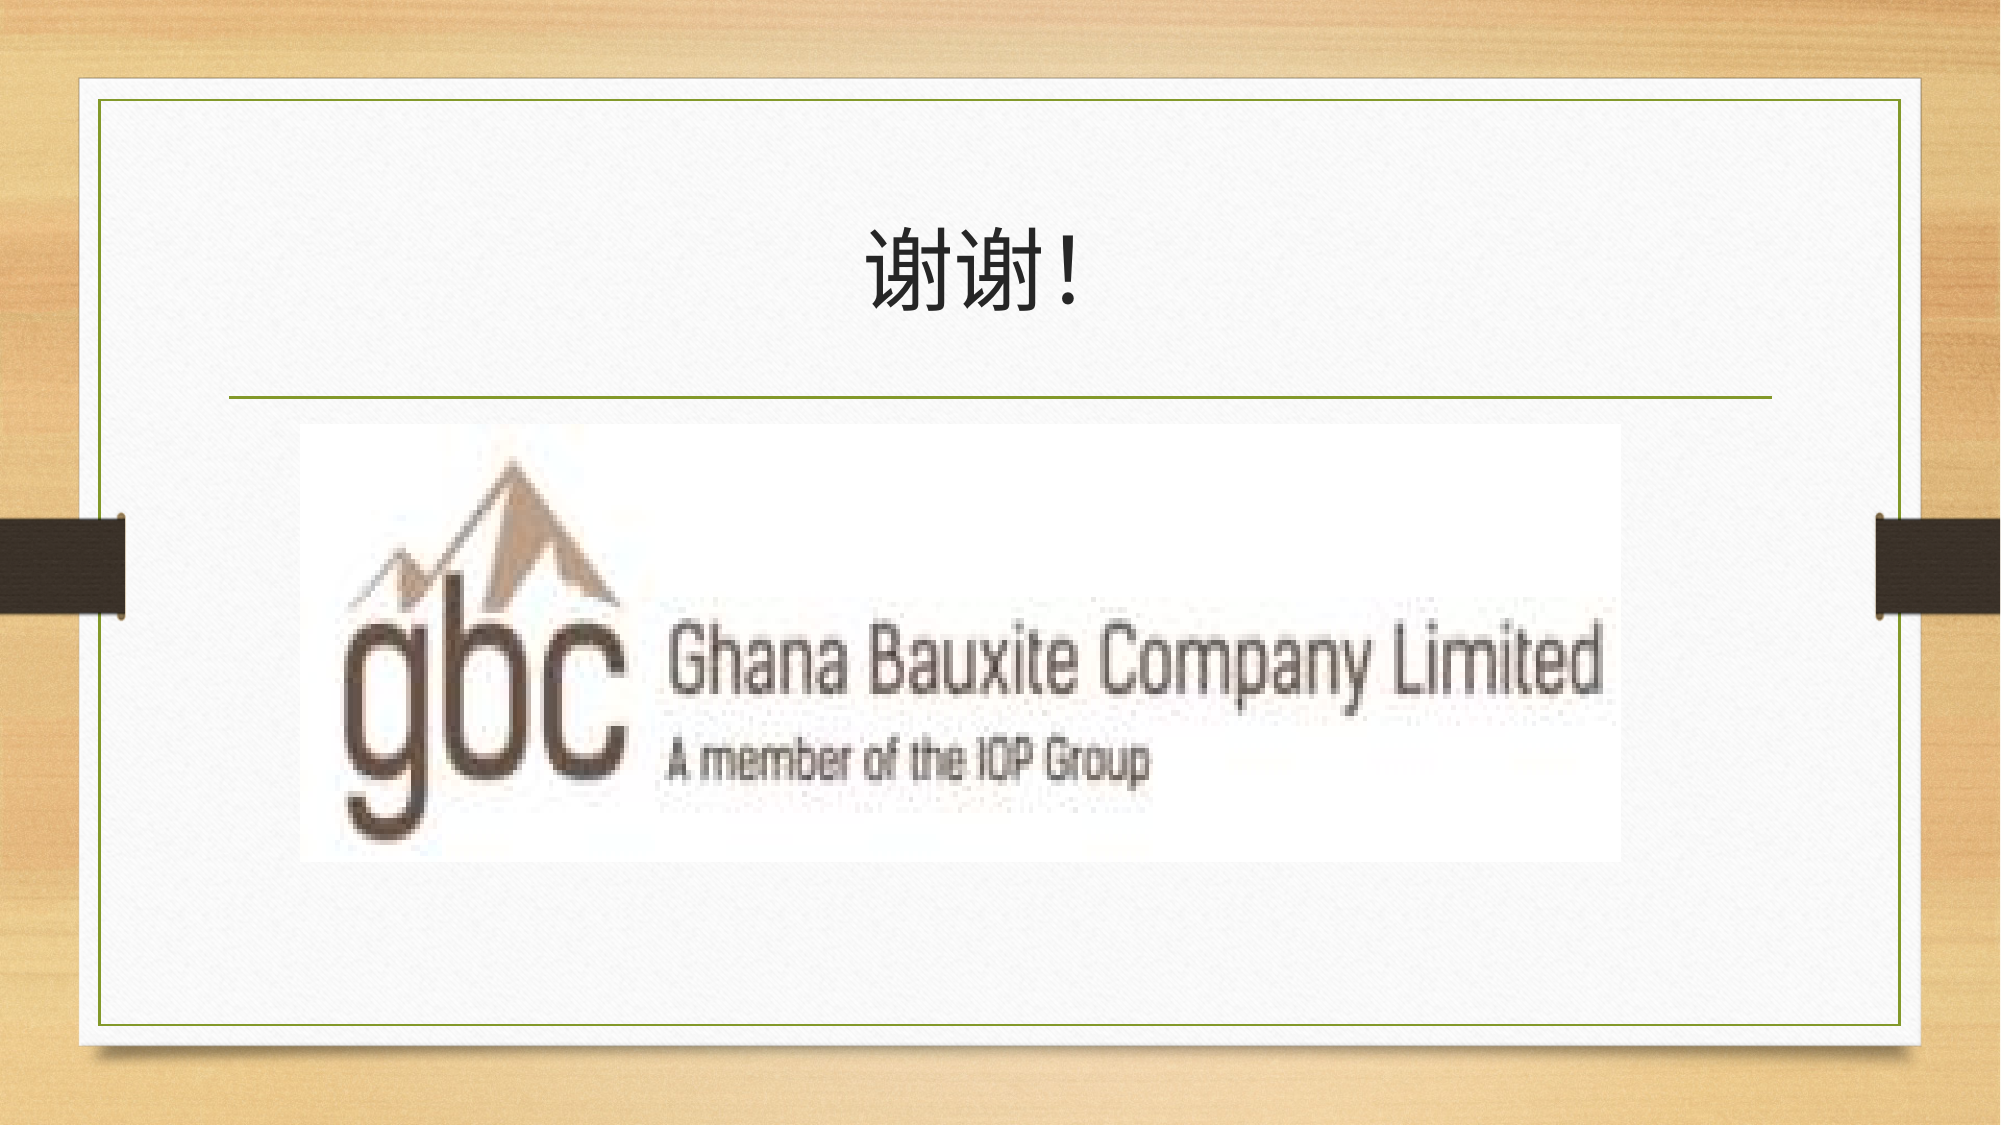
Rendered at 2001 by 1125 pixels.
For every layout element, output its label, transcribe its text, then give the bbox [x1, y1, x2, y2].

title 谢谢！ [212, 161, 1788, 375]
picture [0, 0, 2001, 1125]
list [299, 424, 1621, 862]
